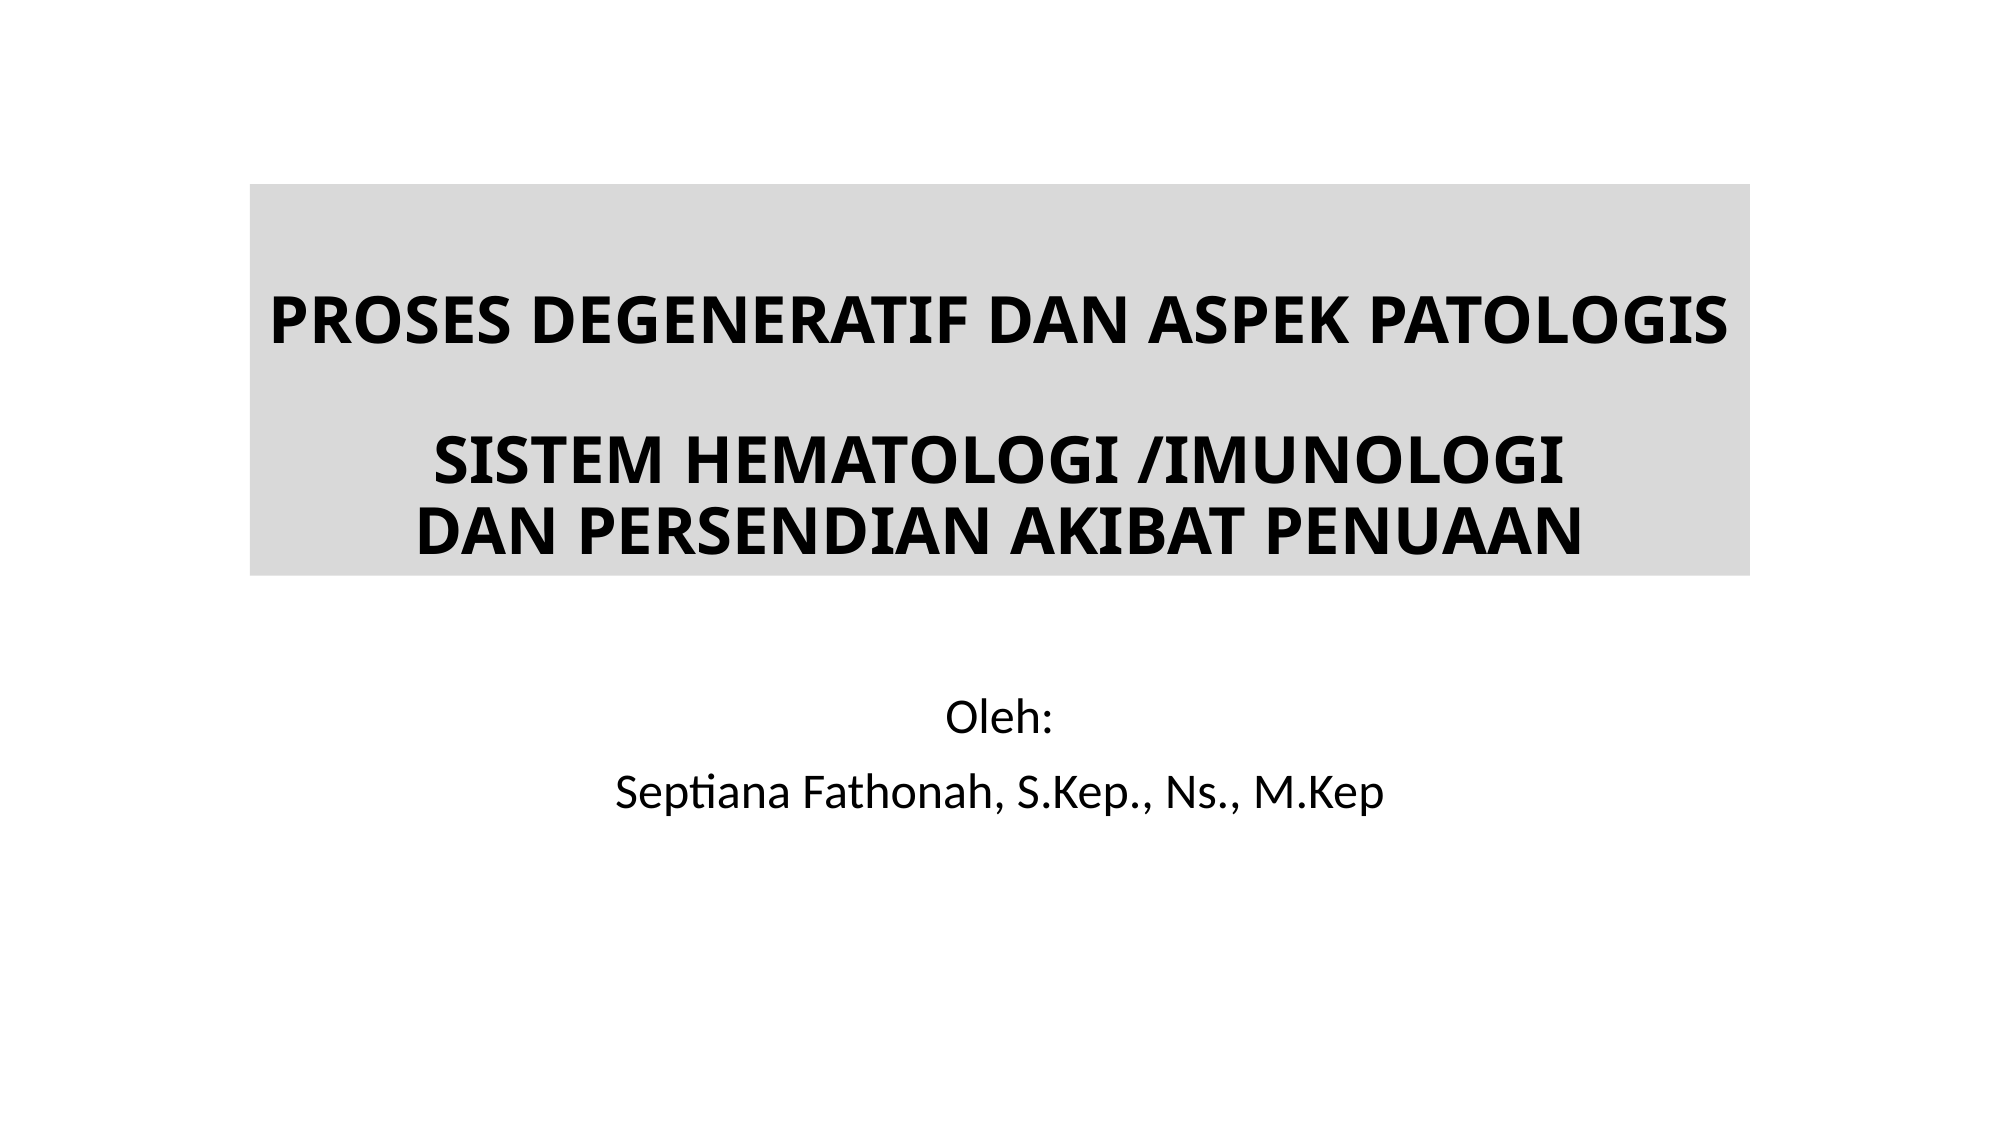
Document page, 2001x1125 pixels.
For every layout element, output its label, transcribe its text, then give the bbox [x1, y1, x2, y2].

title PROSES DEGENERATIF DAN ASPEK PATOLOGIS SISTEM HEMATOLOGI /IMUNOLOGI DAN PERSENDIAN AKIBAT PENUAAN [249, 184, 1750, 576]
subtitle Oleh: Septiana Fathonah, S.Kep., Ns., M.Kep [568, 682, 1432, 855]
